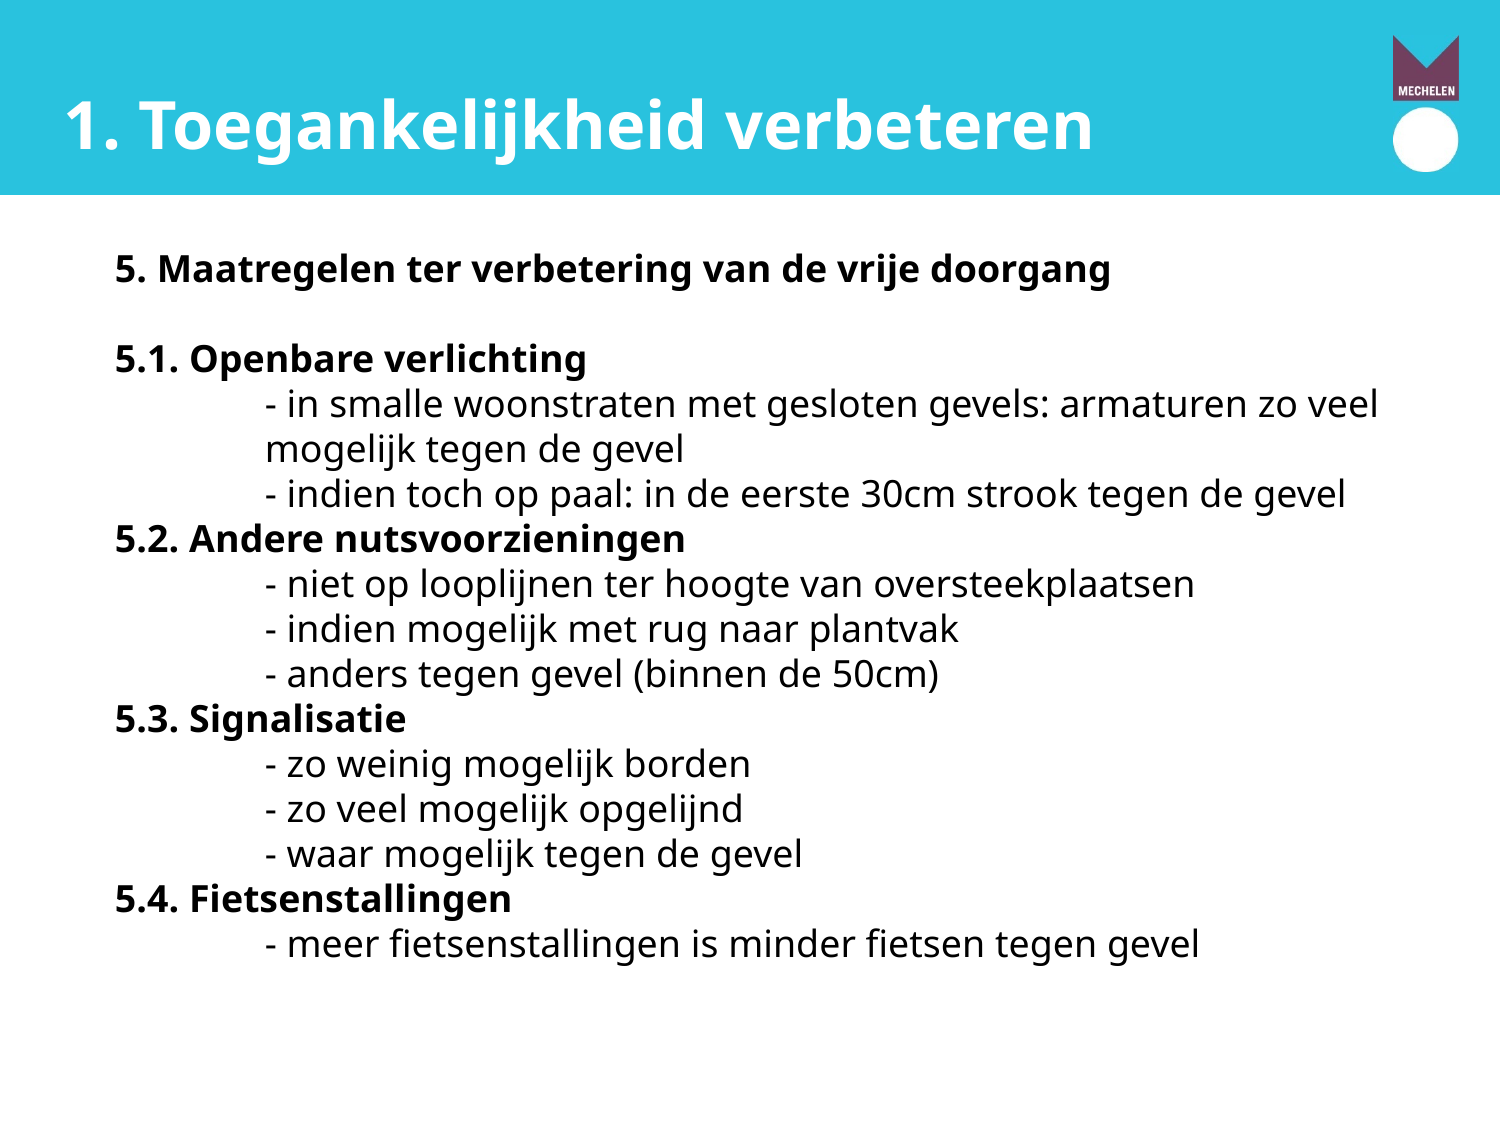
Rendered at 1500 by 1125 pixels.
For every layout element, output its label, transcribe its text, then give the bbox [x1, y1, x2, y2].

picture [1393, 161, 1459, 172]
text_box 5. Maatregelen ter verbetering van de vrije doorgang 5.1. Openbare verlichting - in smalle woonstraten met gesloten gevels: armaturen zo veel mogelijk tegen de gevel - indien toch op paal: in de eerste 30cm strook tegen de gevel 5.2. Andere nutsvoorzieningen - niet op looplijnen ter hoogte van oversteekplaatsen - indien mogelijk met rug naar plantvak - anders tegen gevel (binnen de 50cm) 5.3. Signalisatie - zo weinig mogelijk borden - zo veel mogelijk opgelijnd - waar mogelijk tegen de gevel 5.4. Fietsenstallingen - meer fietsenstallingen is minder fietsen tegen gevel [100, 237, 1444, 973]
text_box 1. Toegankelijkheid verbeteren [48, 18, 1467, 161]
